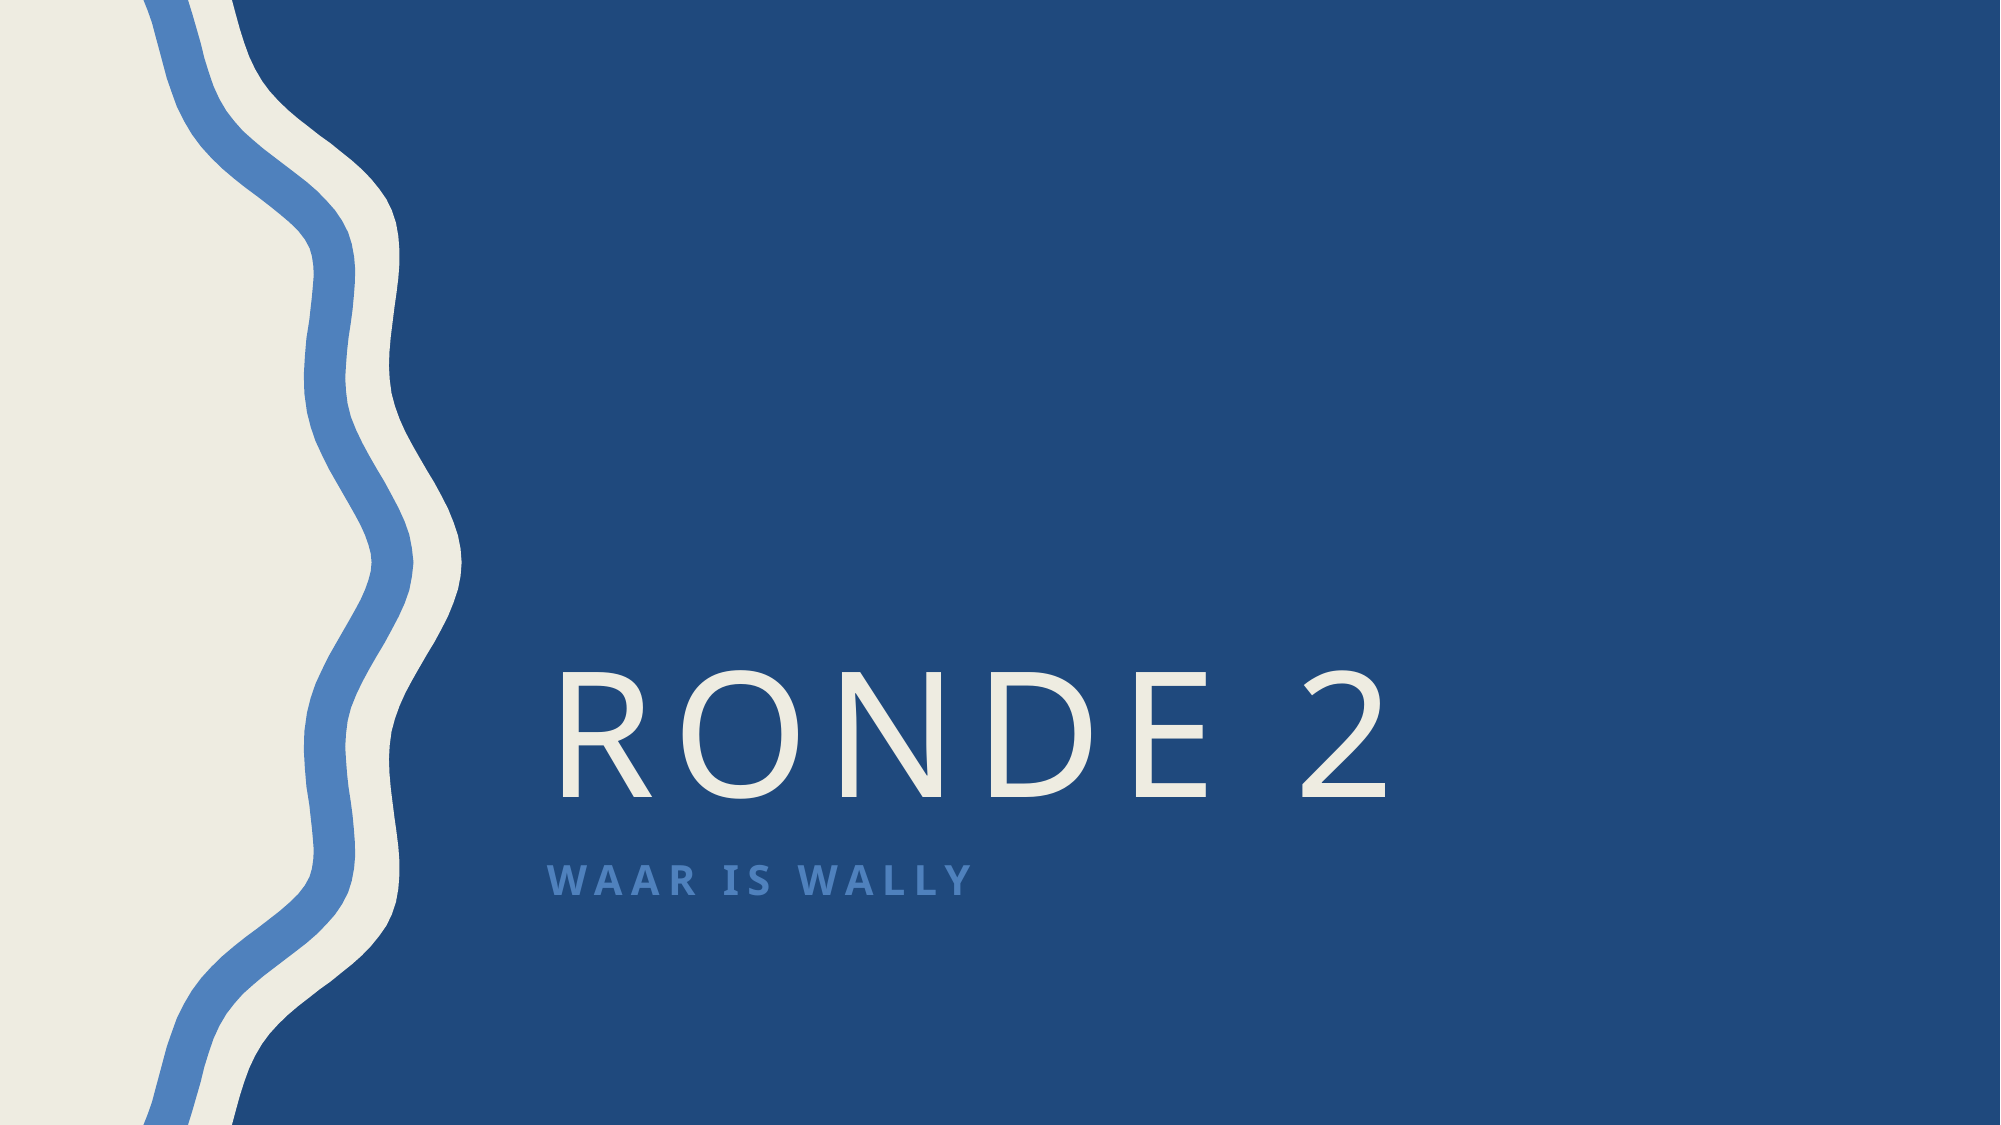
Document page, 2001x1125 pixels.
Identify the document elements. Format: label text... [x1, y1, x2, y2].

title RONDE 2 [531, 176, 1875, 843]
list Waar is wally [531, 846, 1684, 1003]
